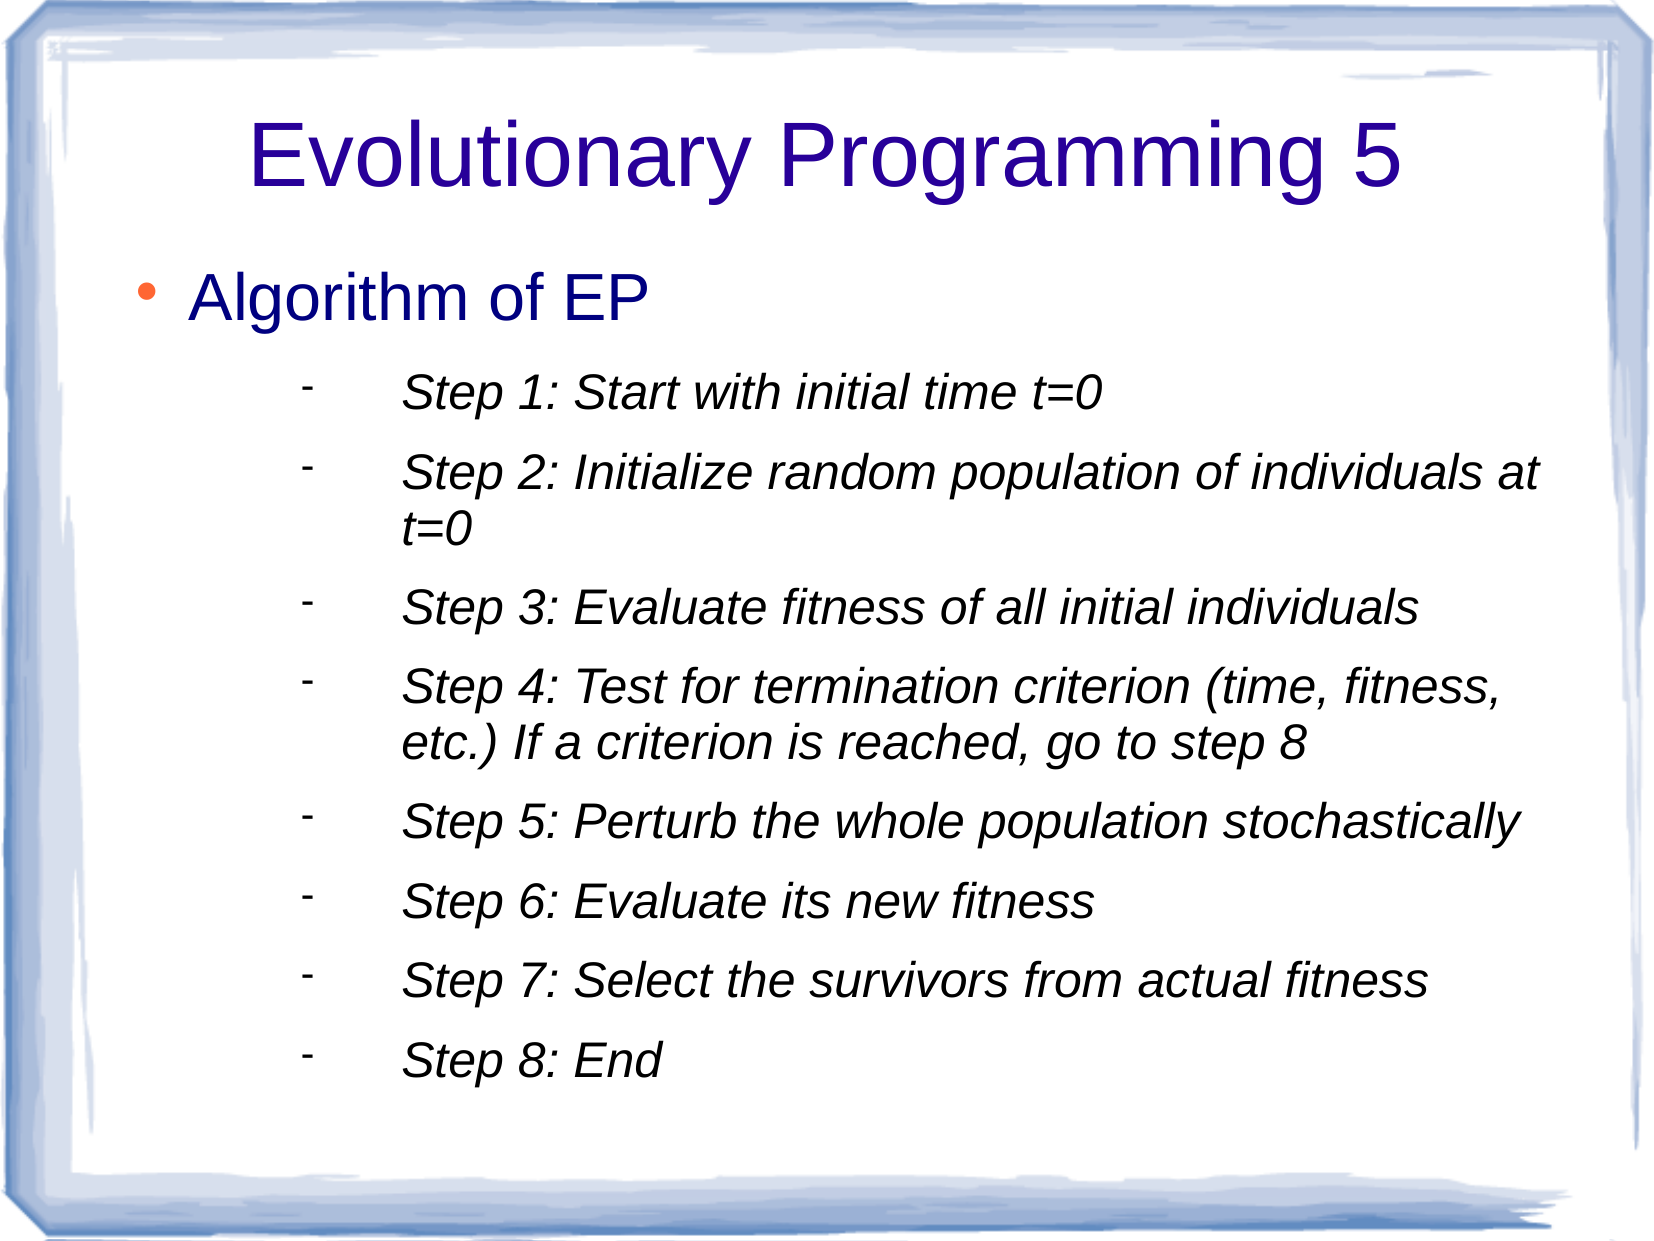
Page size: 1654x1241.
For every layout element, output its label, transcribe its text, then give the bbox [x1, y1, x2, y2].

picture [0, 0, 1654, 1241]
list Algorithm of EP Step 1: Start with initial time t=0 Step 2: Initialize random population of individuals at t=0 Step 3: Evaluate fitness of all initial individuals Step 4: Test for termination criterion (time, fitness, etc.) If a criterion is reached, go to step 8 Step 5: Perturb the whole population stochastically Step 6: Evaluate its new fitness Step 7: Select the survivors from actual fitness Step 8: End [118, 256, 1571, 1113]
title Evolutionary Programming 5 [82, 49, 1571, 257]
